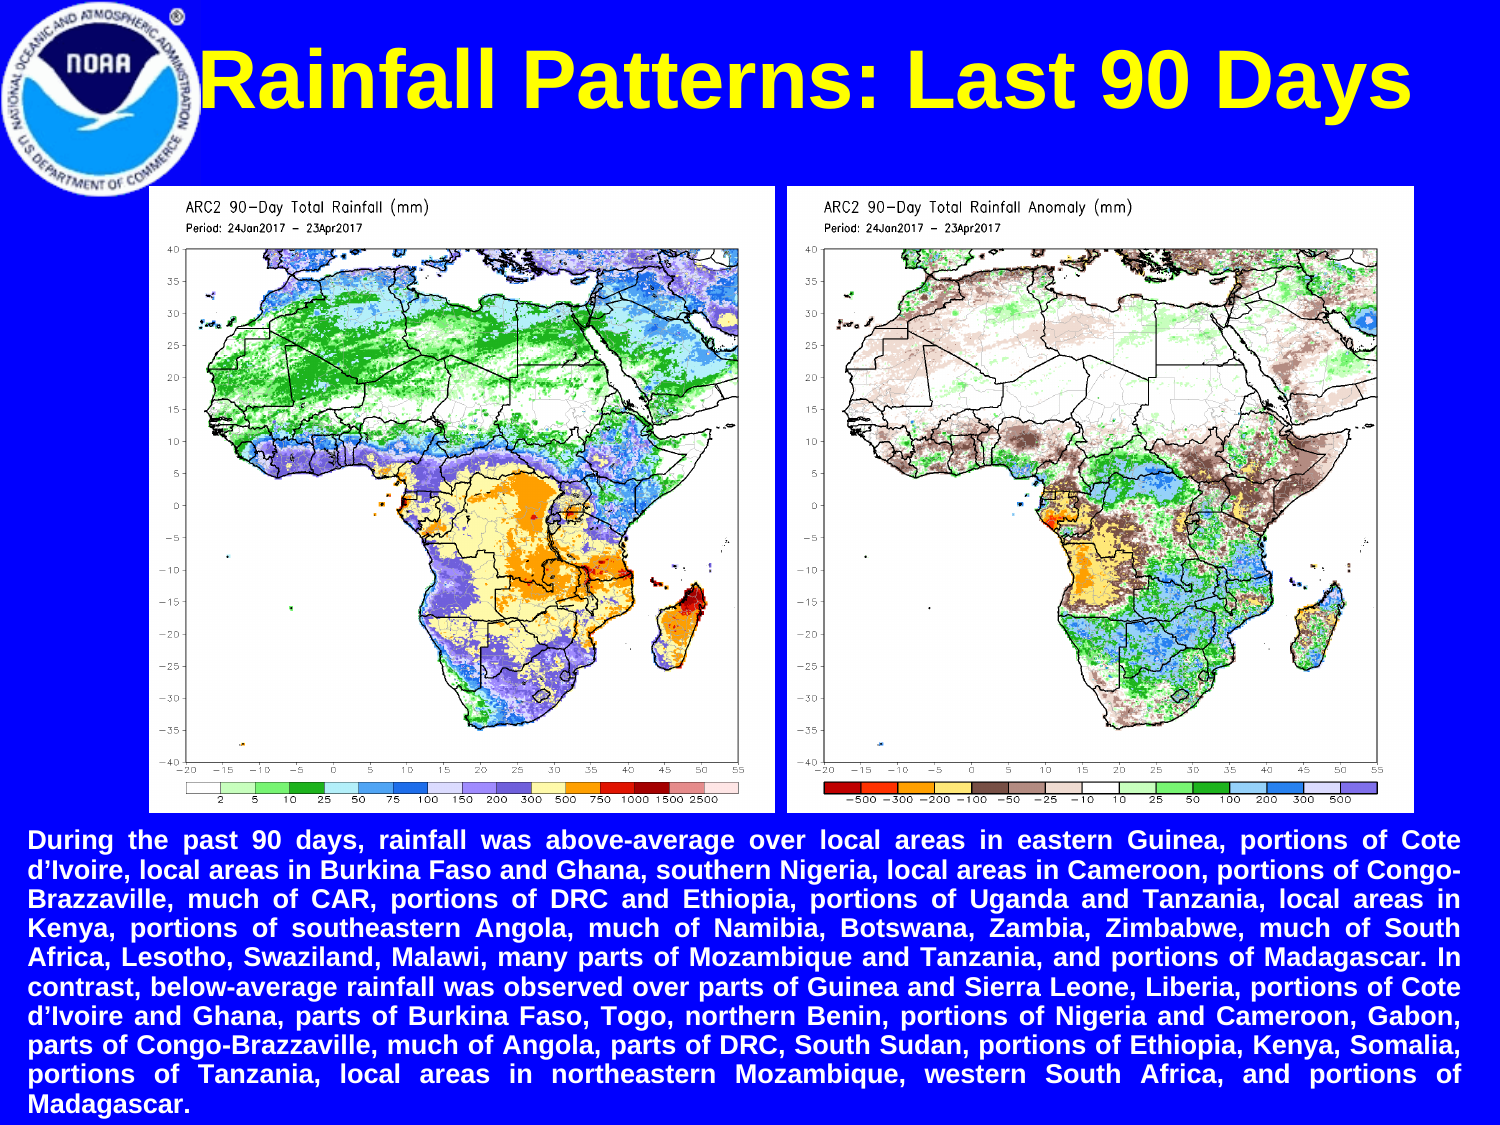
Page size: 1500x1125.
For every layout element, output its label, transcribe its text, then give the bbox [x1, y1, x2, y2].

text_box During the past 90 days, rainfall was above-average over local areas in eastern Guinea, portions of Cote d’Ivoire, local areas in Burkina Faso and Ghana, southern Nigeria, local areas in Cameroon, portions of Congo-Brazzaville, much of CAR, portions of DRC and Ethiopia, portions of Uganda and Tanzania, local areas in Kenya, portions of southeastern Angola, much of Namibia, Botswana, Zambia, Zimbabwe, much of South Africa, Lesotho, Swaziland, Malawi, many parts of Mozambique and Tanzania, and portions of Madagascar. In contrast, below-average rainfall was observed over parts of Guinea and Sierra Leone, Liberia, portions of Cote d’Ivoire and Ghana, parts of Burkina Faso, Togo, northern Benin, portions of Nigeria and Cameroon, Gabon, parts of Congo-Brazzaville, much of Angola, parts of DRC, South Sudan, portions of Ethiopia, Kenya, Somalia, portions of Tanzania, local areas in northeastern Mozambique, western South Africa, and portions of Madagascar. [12, 818, 1475, 1125]
picture [0, 0, 775, 813]
picture [787, 186, 1413, 813]
title Rainfall Patterns: Last 90 Days [174, 0, 1438, 150]
